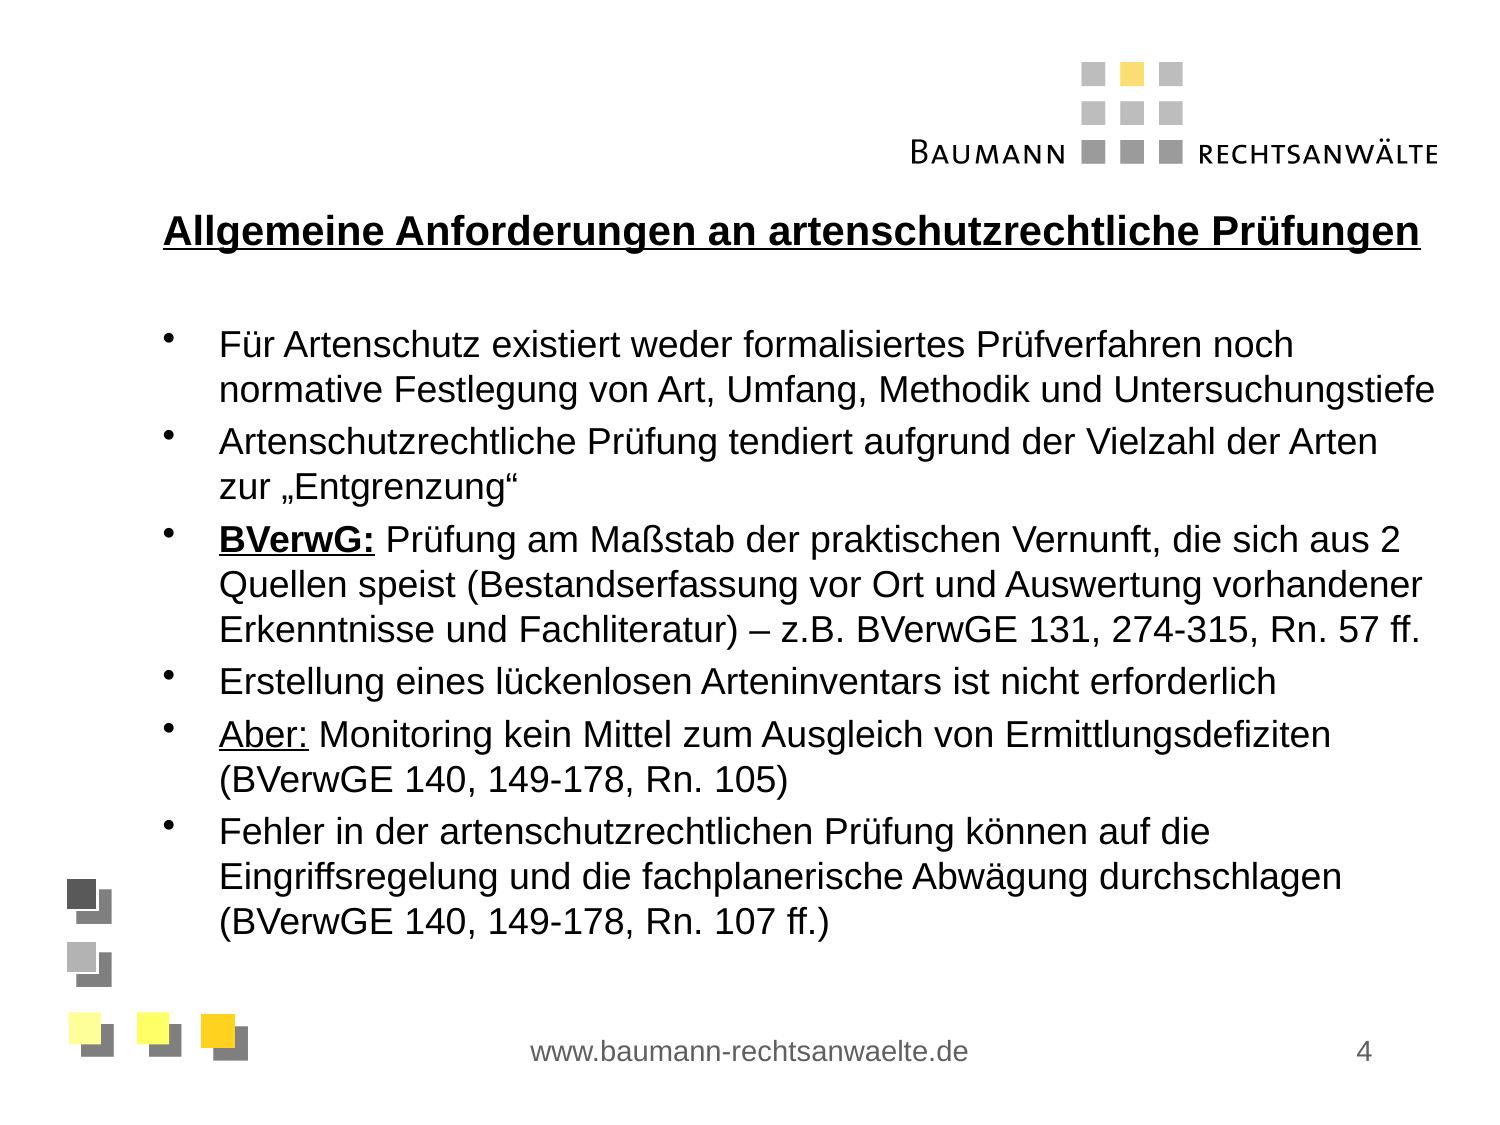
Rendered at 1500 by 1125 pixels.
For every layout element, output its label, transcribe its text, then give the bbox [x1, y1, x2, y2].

list Allgemeine Anforderungen an artenschutzrechtliche Prüfungen Für Artenschutz existiert weder formalisiertes Prüfverfahren noch normative Festlegung von Art, Umfang, Methodik und Untersuchungstiefe Artenschutzrechtliche Prüfung tendiert aufgrund der Vielzahl der Arten zur „Entgrenzung“ BVerwG: Prüfung am Maßstab der praktischen Vernunft, die sich aus 2 Quellen speist (Bestandserfassung vor Ort und Auswertung vorhandener Erkenntnisse und Fachliteratur) – z.B. BVerwGE 131, 274-315, Rn. 57 ff. Erstellung eines lückenlosen Arteninventars ist nicht erforderlich Aber: Monitoring kein Mittel zum Ausgleich von Ermittlungsdefiziten (BVerwGE 140, 149-178, Rn. 105) Fehler in der artenschutzrechtlichen Prüfung können auf die Eingriffsregelung und die fachplanerische Abwägung durchschlagen (BVerwGE 140, 149-178, Rn. 107 ff.) [147, 196, 1455, 929]
slide_number 4 [1074, 1025, 1388, 1100]
footer www.baumann-rechtsanwaelte.de [512, 1025, 988, 1100]
picture [912, 62, 1437, 164]
